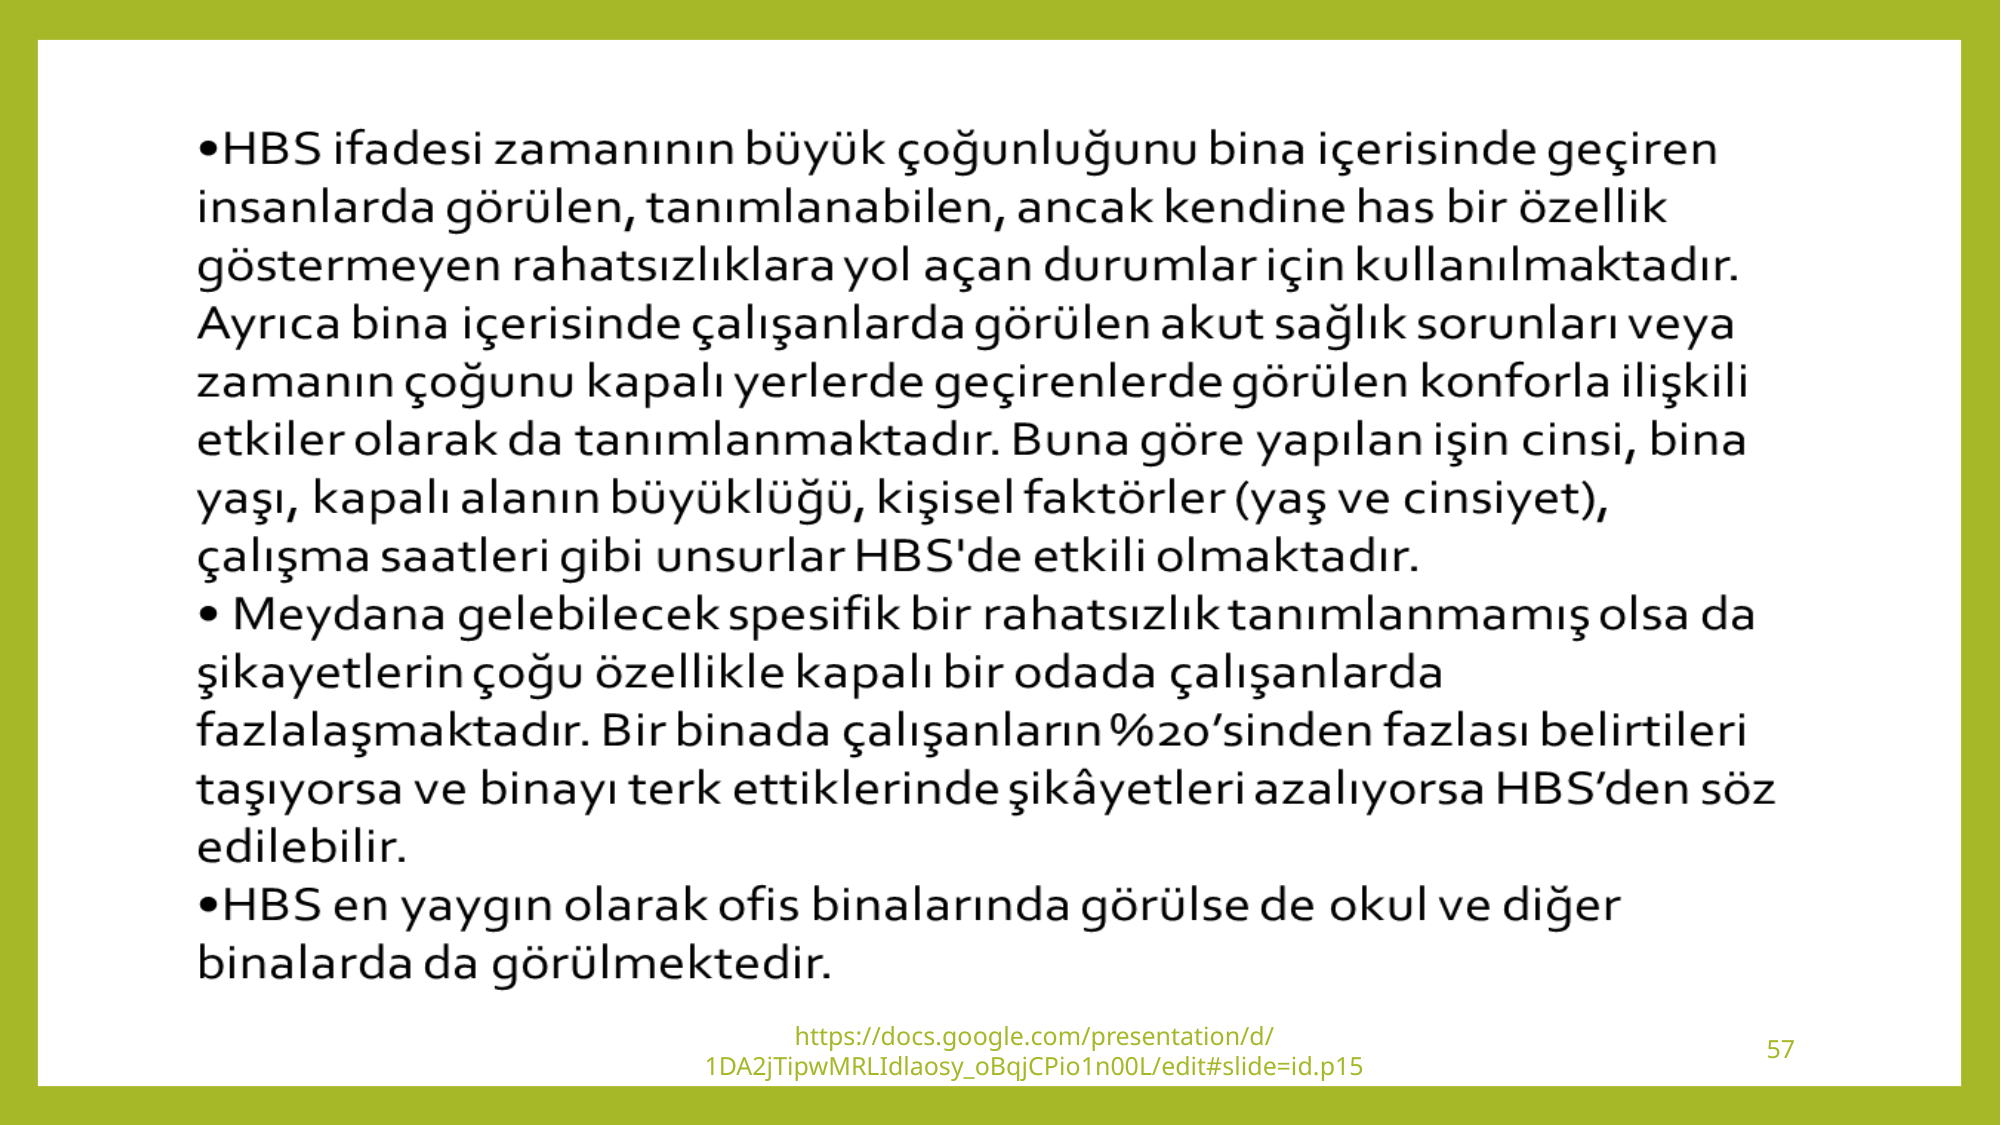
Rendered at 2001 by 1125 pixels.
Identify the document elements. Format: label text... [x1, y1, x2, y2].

footer https://docs.google.com/presentation/d/1DA2jTipwMRLIdlaosy_oBqjCPio1n00L/edit#slide=id.p15 [647, 1030, 1422, 1081]
slide_number 57 [1530, 1029, 1811, 1081]
picture [161, 101, 1811, 1022]
